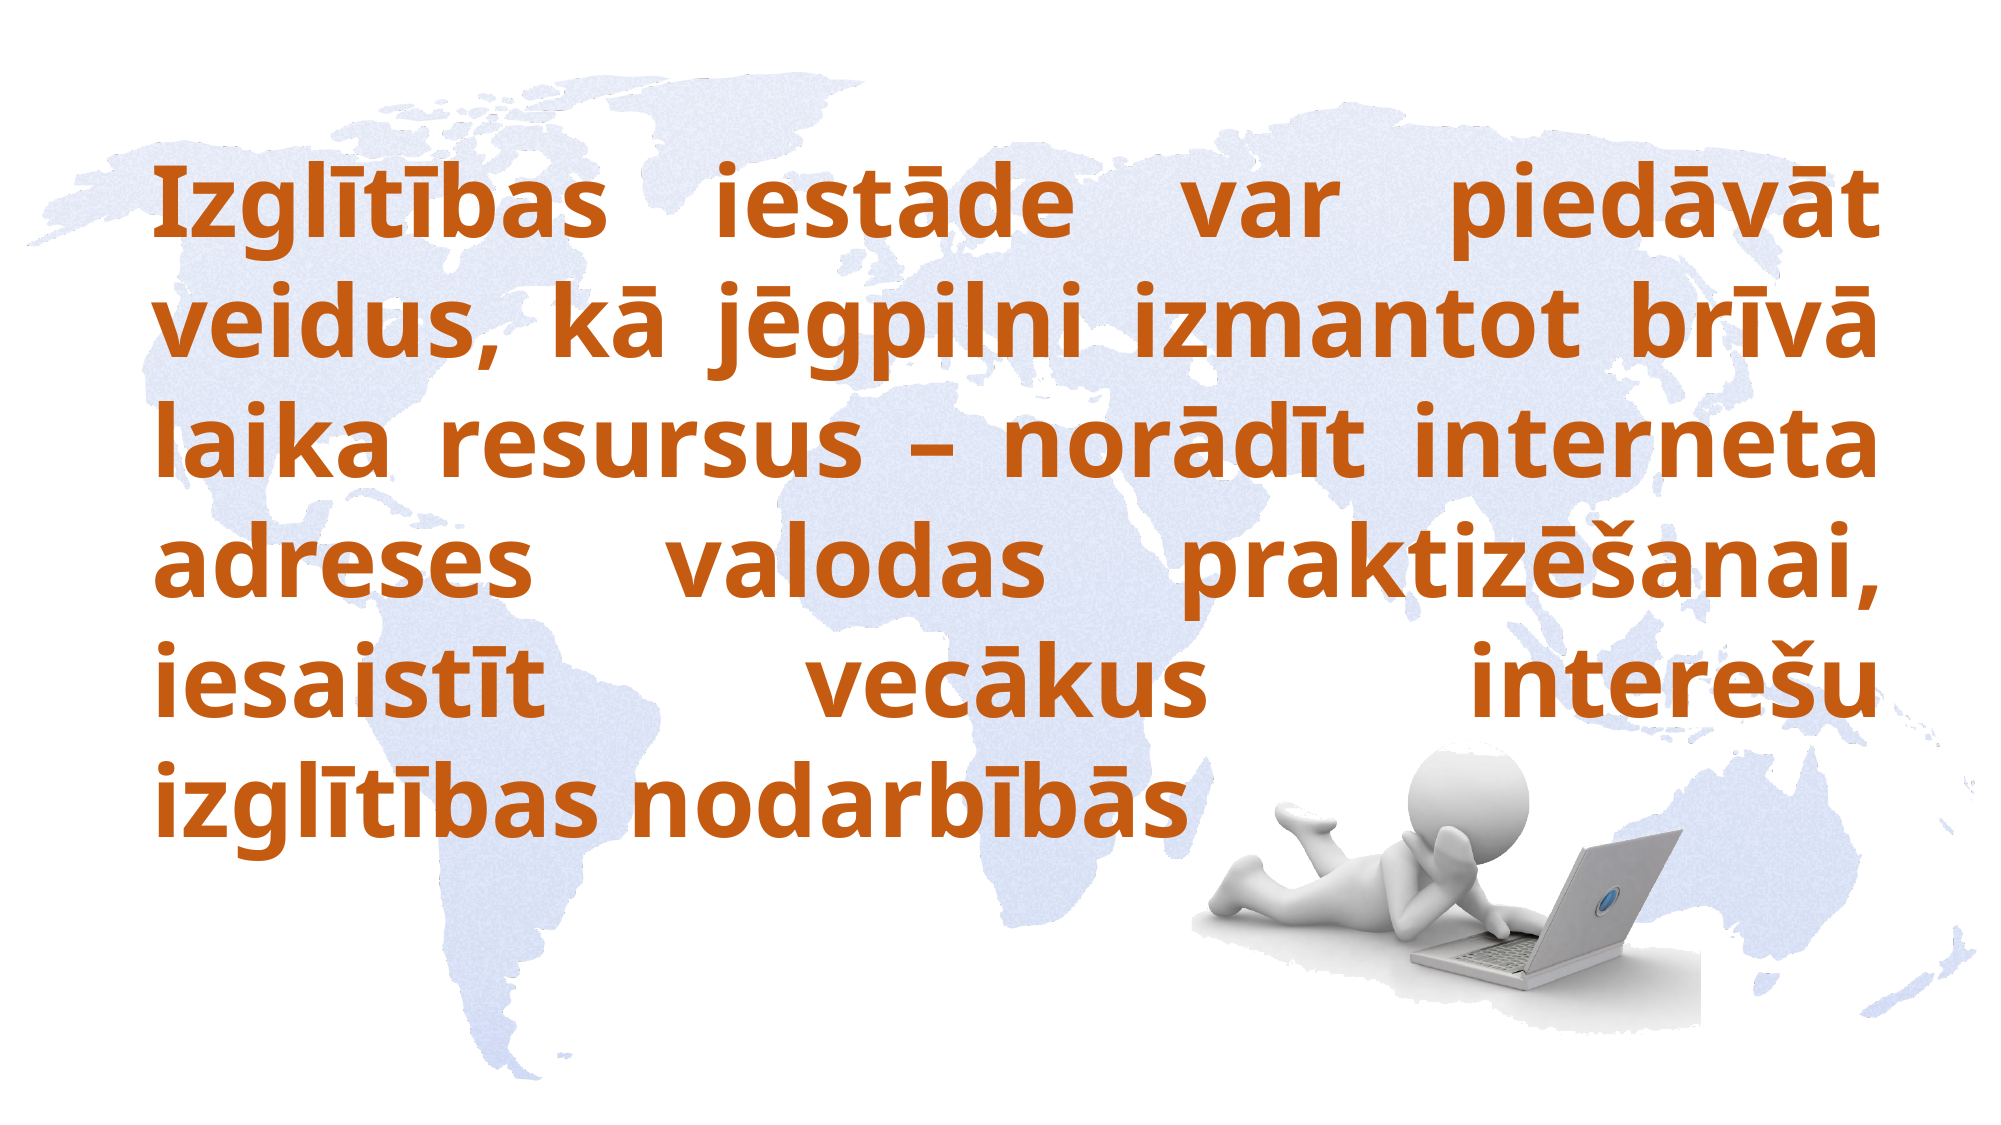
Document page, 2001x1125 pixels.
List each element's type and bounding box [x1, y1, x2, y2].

picture [24, 71, 1978, 1081]
